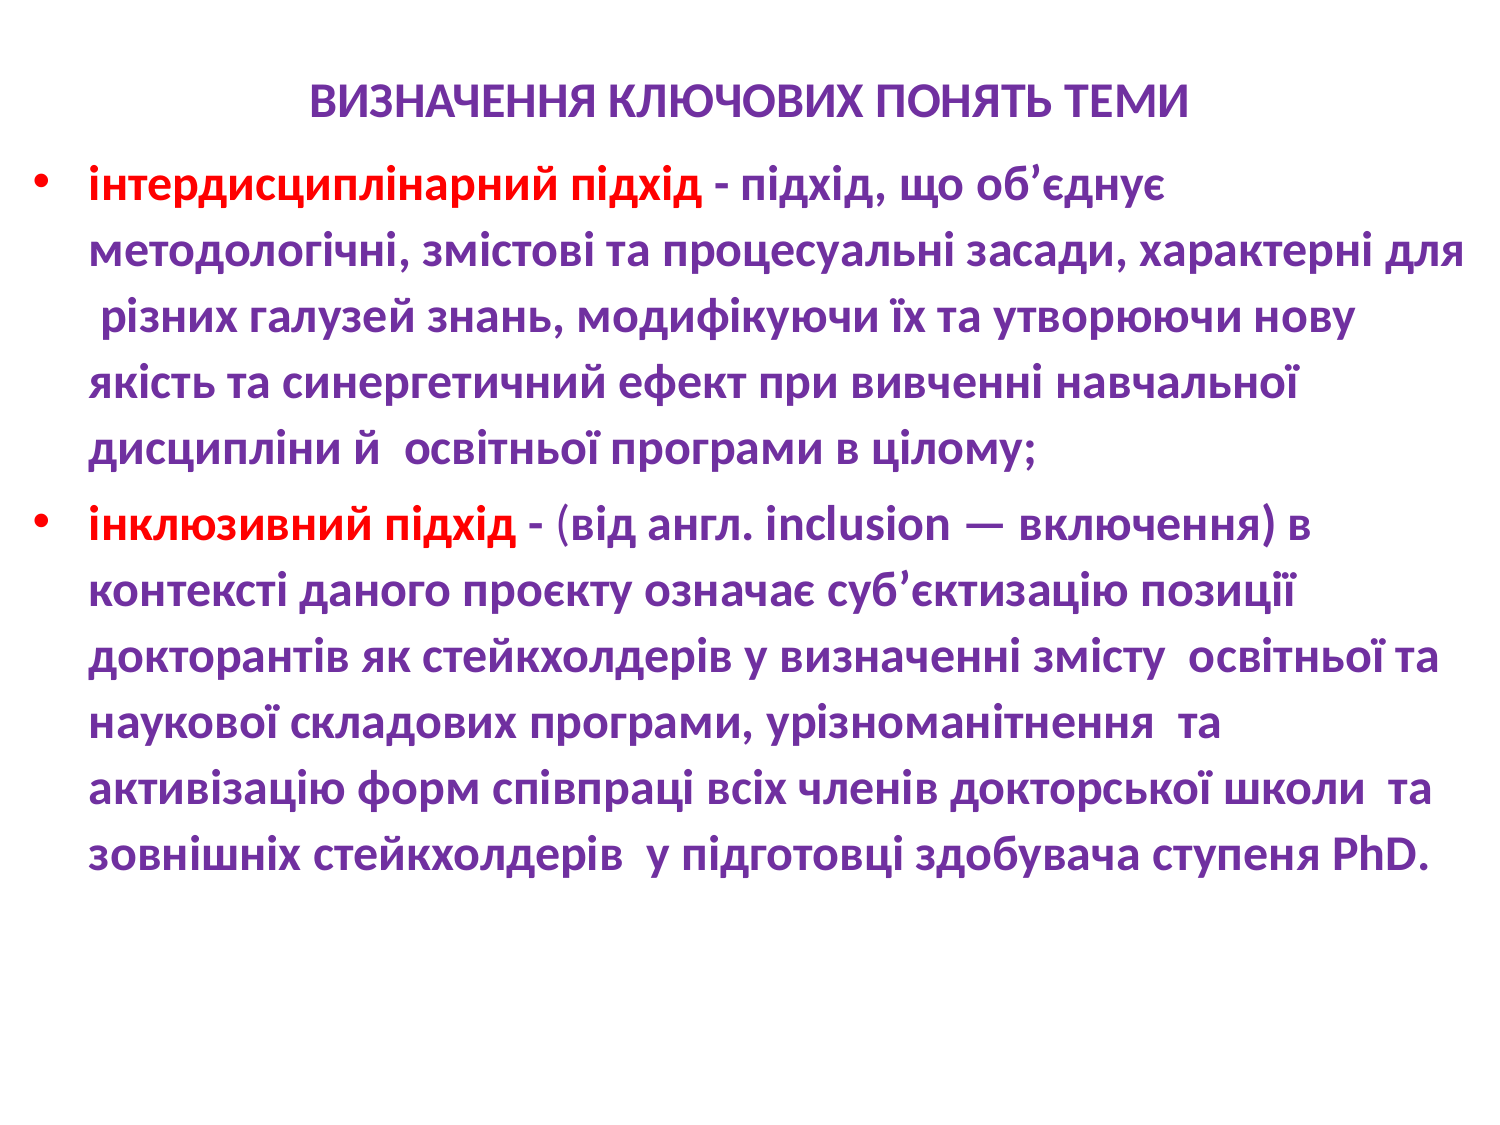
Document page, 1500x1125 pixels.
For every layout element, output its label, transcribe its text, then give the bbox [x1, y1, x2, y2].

list інтердисциплінарний підхід - підхід, що об’єднує методологічні, змістові та процесуальні засади, характерні для різних галузей знань, модифікуючи їх та утворюючи нову якість та синергетичний ефект при вивченні навчальної дисципліни й освітньої програми в цілому; інклюзивний підхід - (від англ. inclusion — включення) в контексті даного проєкту означає суб’єктизацію позиції докторантів як стейкхолдерів у визначенні змісту освітньої та наукової складових програми, урізноманітнення та активізацію форм співпраці всіх членів докторської школи та зовнішніх стейкхолдерів у підготовці здобувача ступеня PhD. [17, 137, 1483, 1125]
title ВИЗНАЧЕННЯ КЛЮЧОВИХ ПОНЯТЬ ТЕМИ [75, 45, 1425, 137]
